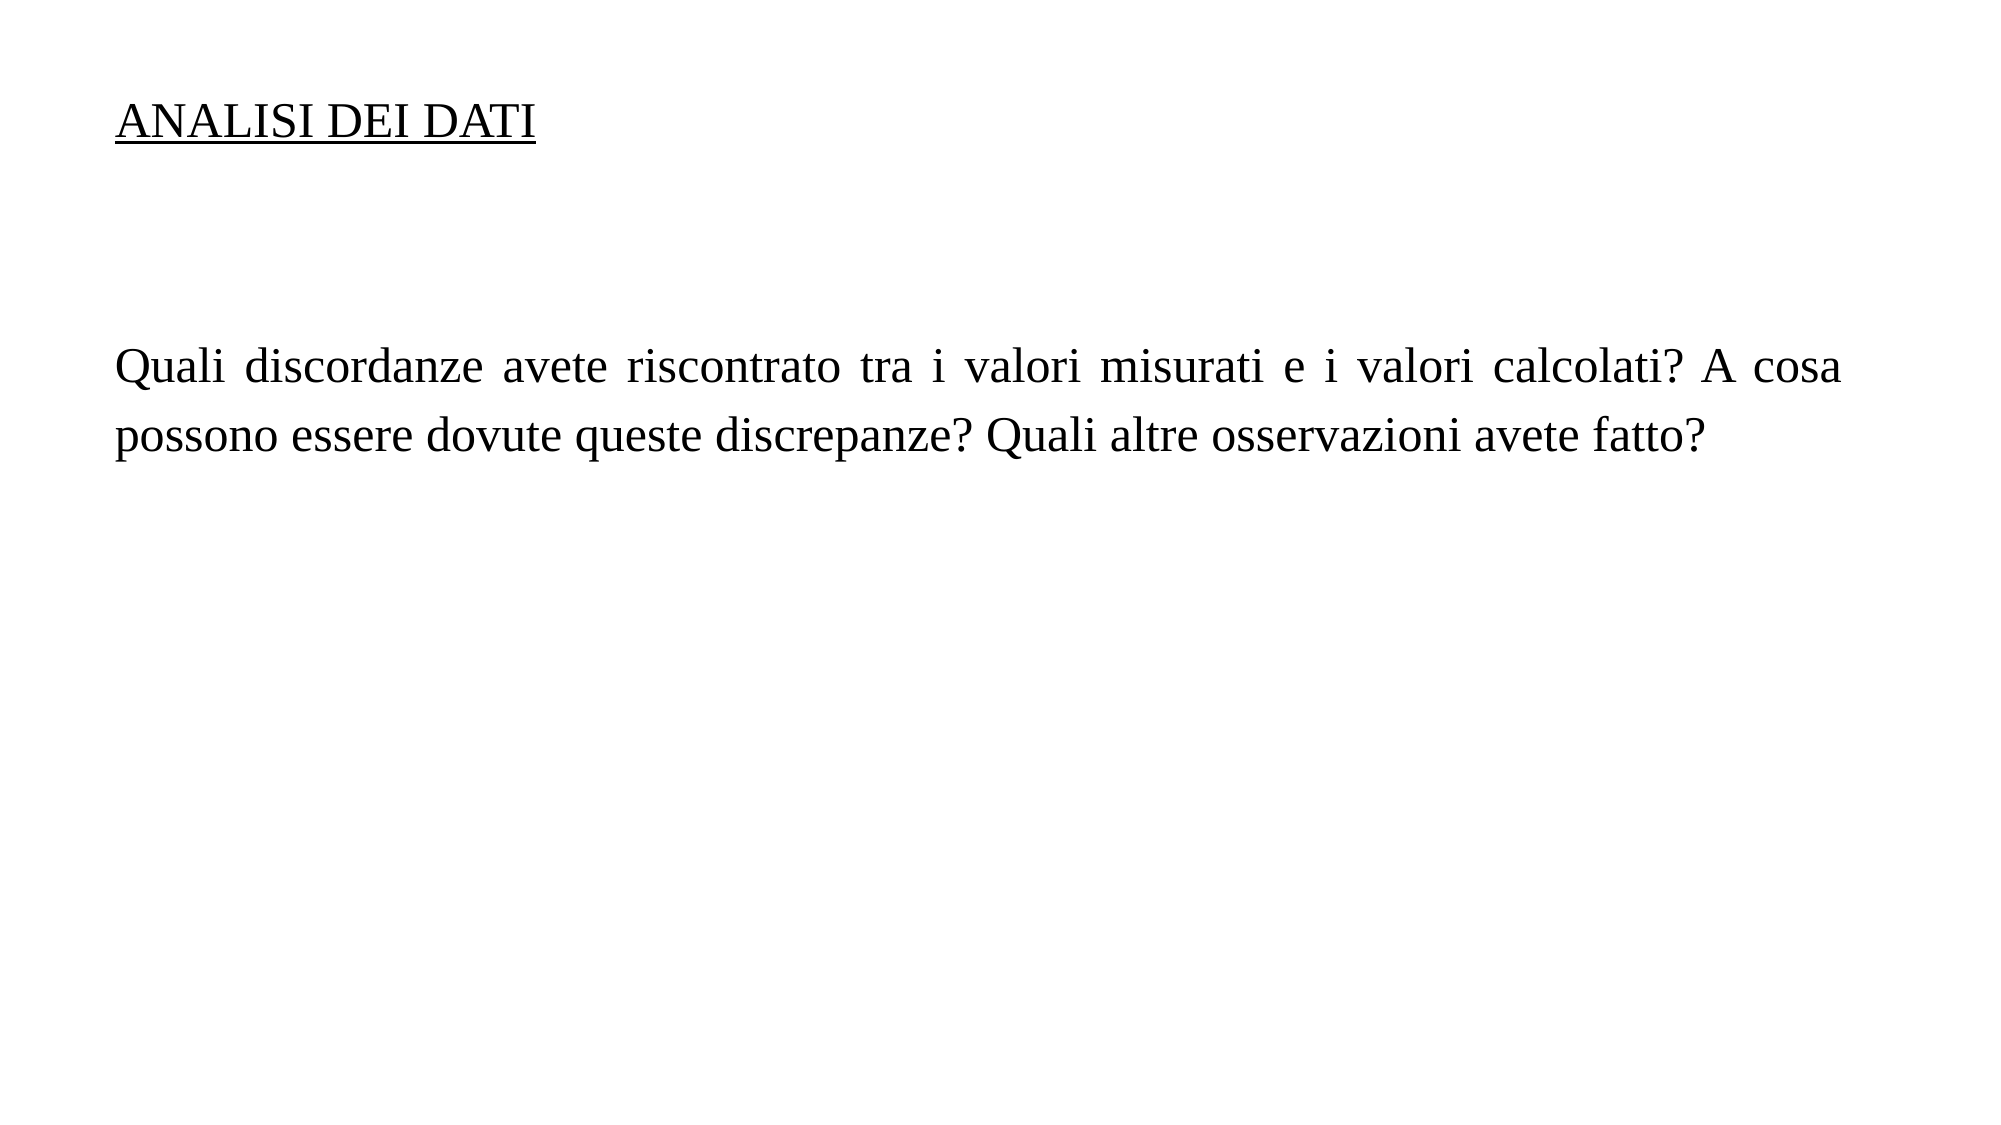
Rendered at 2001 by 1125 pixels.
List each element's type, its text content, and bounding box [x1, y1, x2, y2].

text_box ANALISI DEI DATI Quali discordanze avete riscontrato tra i valori misurati e i valori calcolati? A cosa possono essere dovute queste discrepanze? Quali altre osservazioni avete fatto? [99, 71, 1859, 469]
